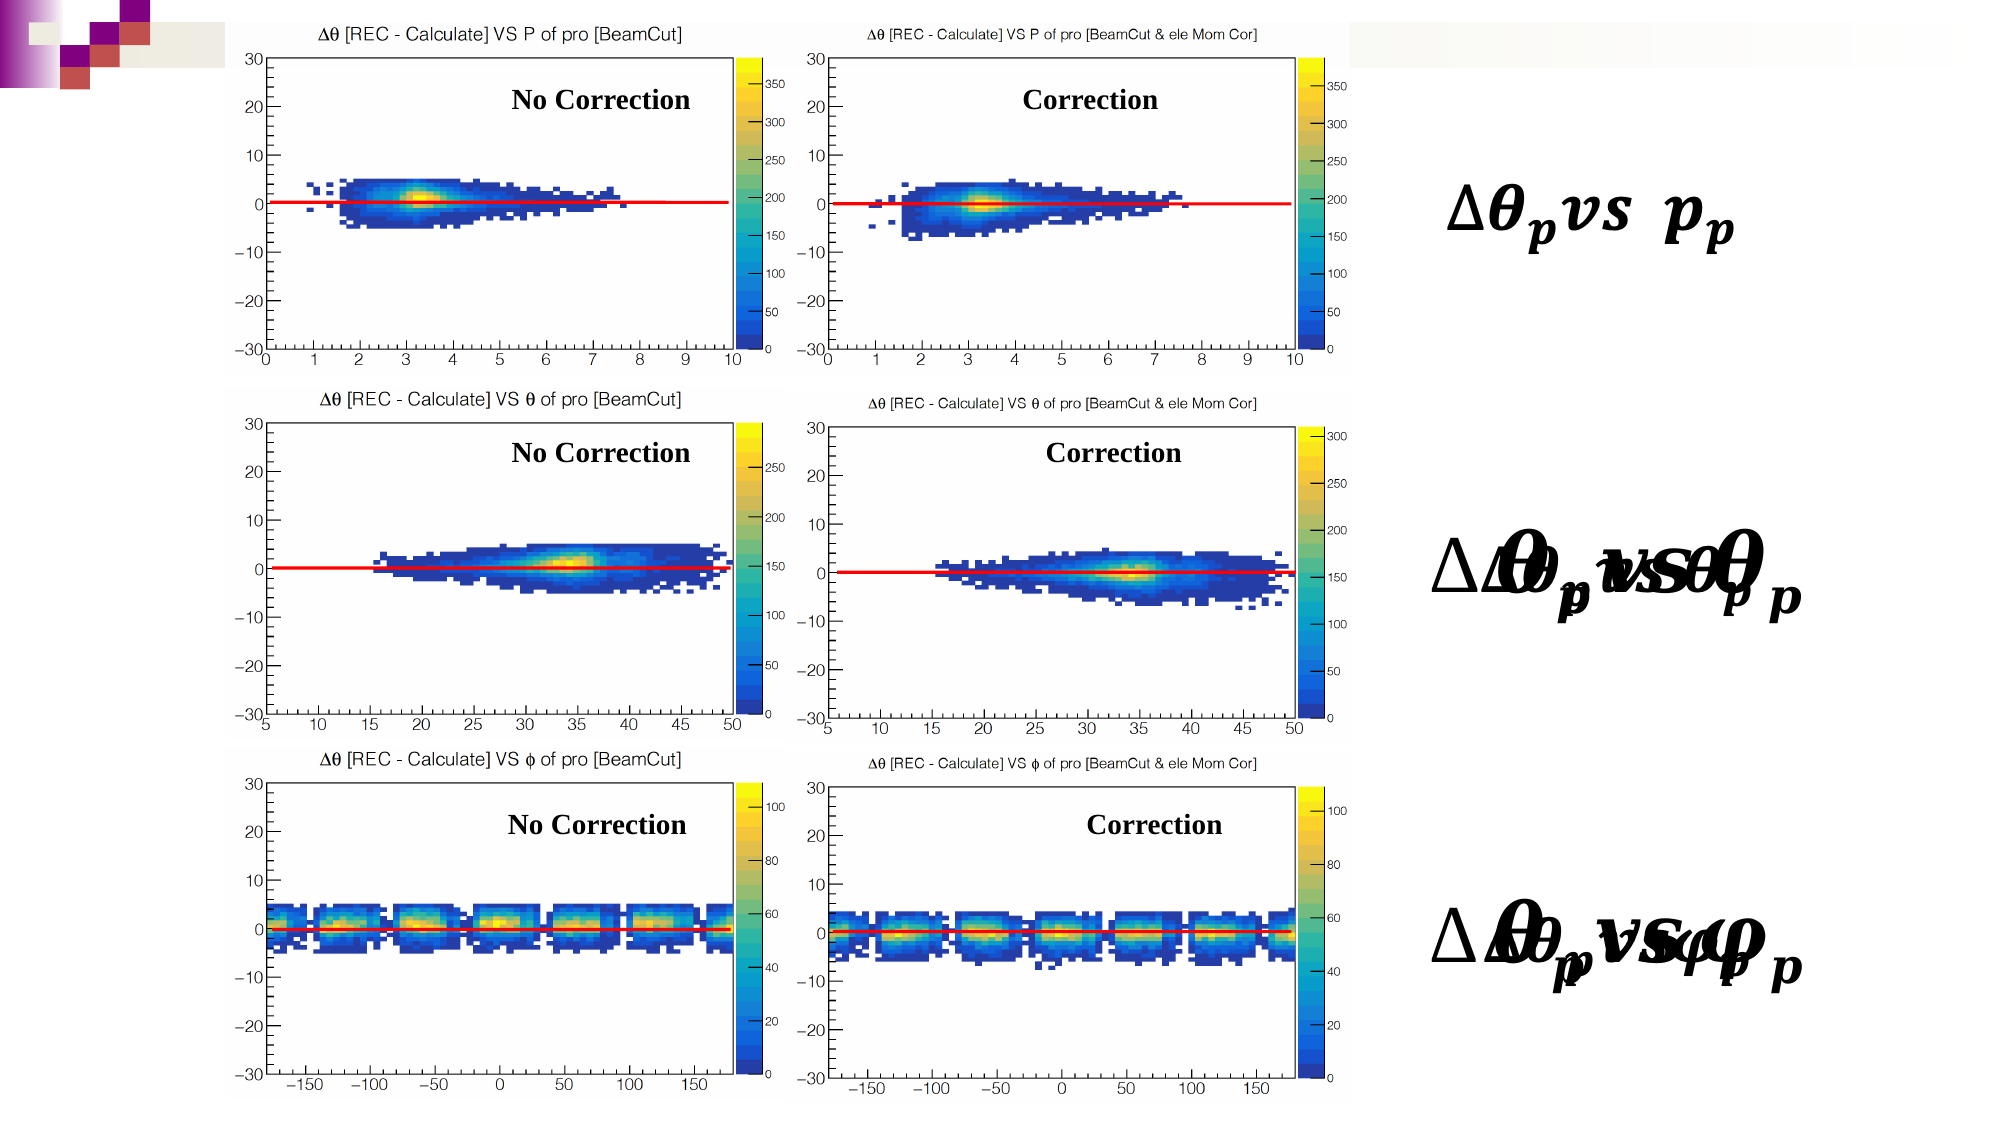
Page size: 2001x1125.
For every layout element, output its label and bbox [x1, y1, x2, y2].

text_box [1430, 890, 1807, 994]
picture [225, 21, 1350, 374]
text_box [1430, 157, 1807, 261]
picture [225, 387, 1350, 744]
picture [225, 746, 1350, 1103]
text_box [1430, 520, 1807, 624]
